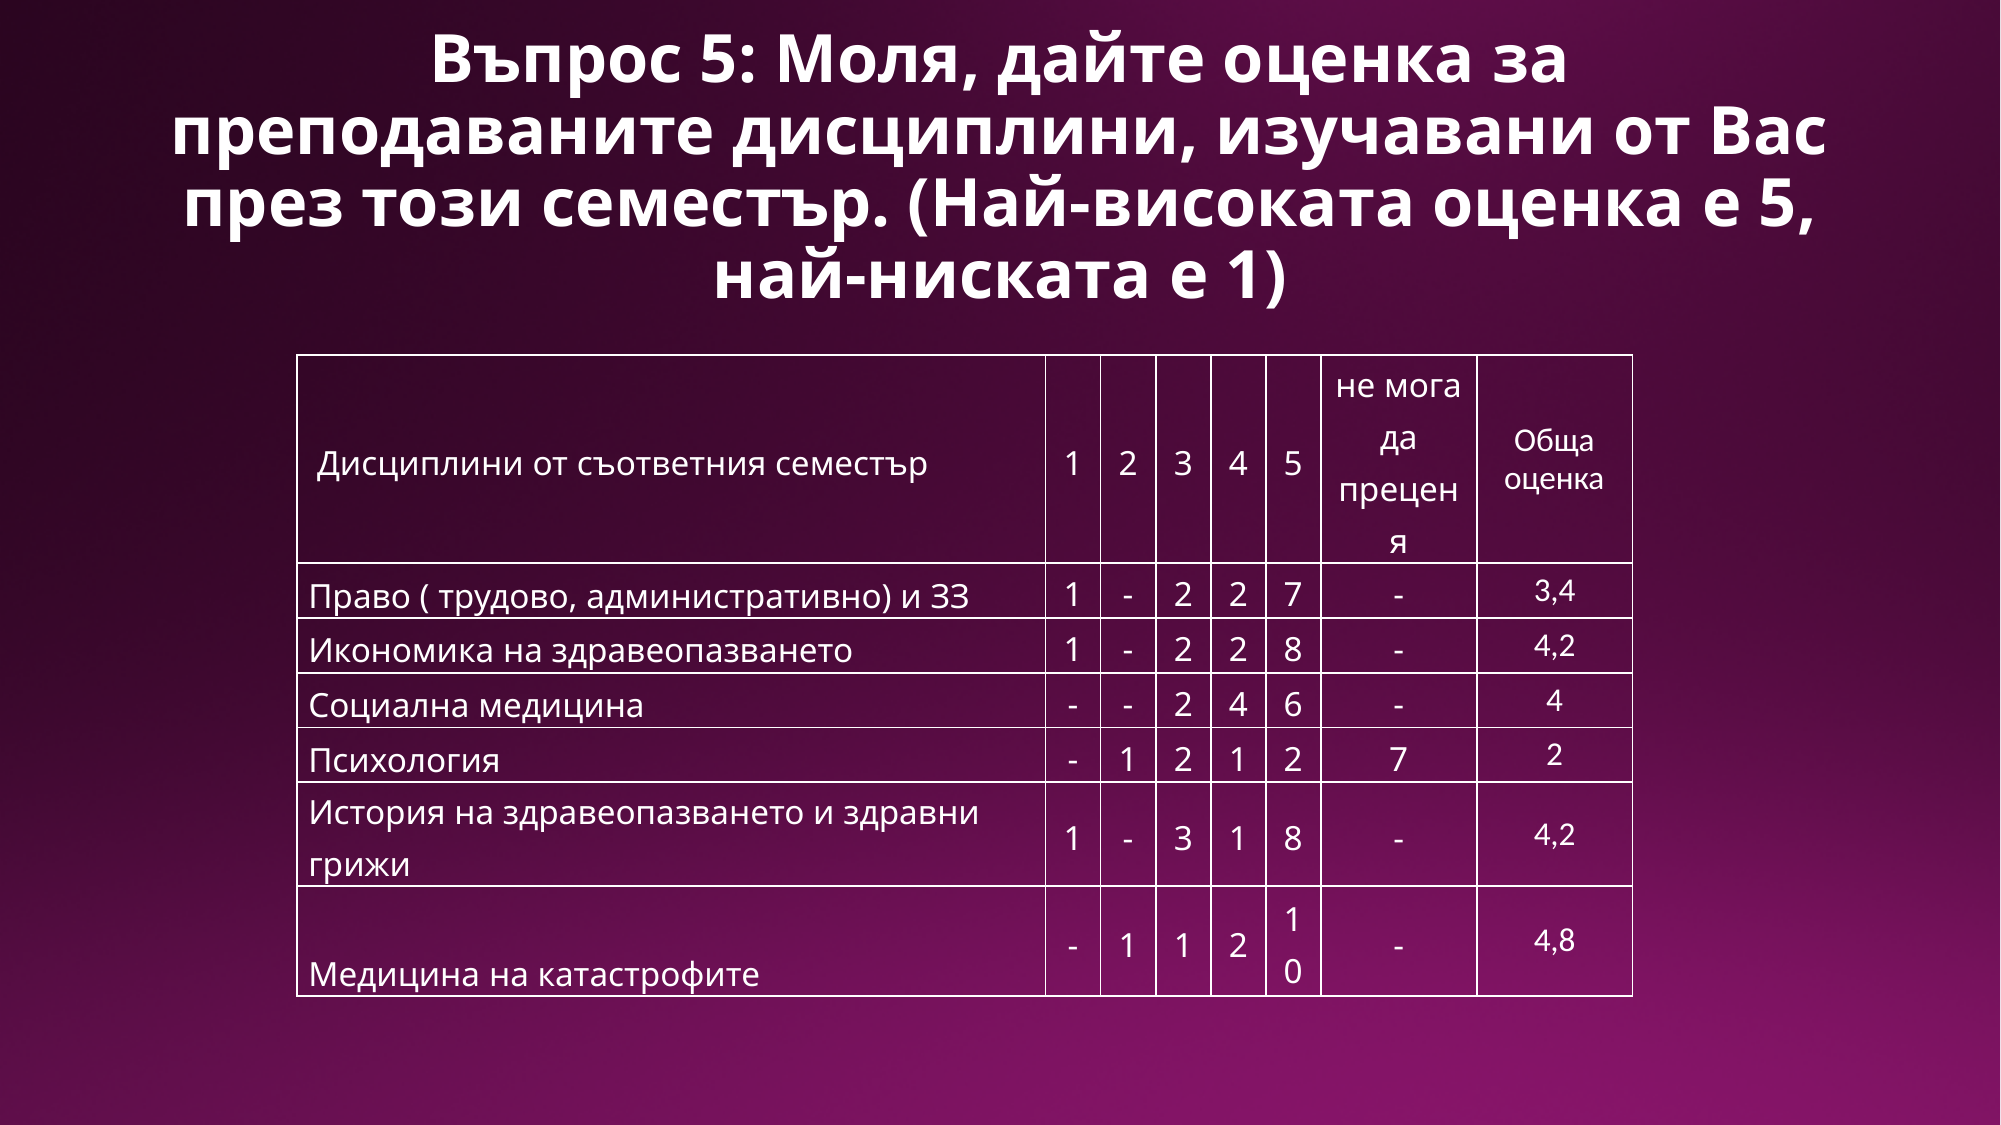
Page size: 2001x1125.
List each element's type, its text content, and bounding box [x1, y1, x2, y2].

table_header 2 [1101, 356, 1155, 562]
table_cell - [1101, 674, 1155, 727]
table_cell 4,8 [1478, 887, 1632, 995]
table_cell 1 [1212, 783, 1265, 885]
table_header не мога да преценя [1322, 356, 1476, 562]
table_cell - [1322, 674, 1476, 727]
table_cell 1 [1046, 783, 1100, 885]
table_cell 8 [1267, 783, 1320, 885]
table_cell 1 [1212, 728, 1265, 781]
table_cell Икономика на здравеопазването [298, 619, 1045, 672]
table_cell 2 [1157, 674, 1210, 727]
table_cell 3 [1157, 783, 1210, 885]
table_cell Психология [298, 728, 1045, 781]
table_cell - [1101, 783, 1155, 885]
picture [0, 0, 2001, 1125]
table_cell - [1322, 783, 1476, 885]
table_cell 4,2 [1478, 619, 1632, 672]
table_cell - [1322, 619, 1476, 672]
table_cell Право ( трудово, административно) и ЗЗ [298, 564, 1045, 617]
table_header 3 [1157, 356, 1210, 562]
table_cell - [1101, 619, 1155, 672]
title Въпрос 5: Моля, дайте оценка за преподаваните дисциплини, изучавани от Вас през този семестър. (Най-високата оценка е 5, най-ниската е 1) [137, 59, 1863, 278]
table_cell 4,2 [1478, 783, 1632, 885]
table_cell История на здравеопазването и здравни грижи [298, 783, 1045, 885]
table_cell 2 [1212, 887, 1265, 995]
table_cell 2 [1267, 728, 1320, 781]
table_header Обща оценка [1478, 356, 1632, 562]
table_cell - [1046, 728, 1100, 781]
table_header 1 [1046, 356, 1100, 562]
table_cell 7 [1267, 564, 1320, 617]
table_header 5 [1267, 356, 1320, 562]
table_cell 6 [1267, 674, 1320, 727]
table_cell 4 [1212, 674, 1265, 727]
table_cell 4 [1478, 674, 1632, 727]
table_cell 1 [1101, 728, 1155, 781]
table_cell 1 [1046, 564, 1100, 617]
table_cell - [1322, 887, 1476, 995]
table_cell 3,4 [1478, 564, 1632, 617]
table_cell - [1322, 564, 1476, 617]
table_cell 2 [1478, 728, 1632, 781]
table_cell - [1046, 674, 1100, 727]
table_cell - [1046, 887, 1100, 995]
table_cell Социална медицина [298, 674, 1045, 727]
table_cell 8 [1267, 619, 1320, 672]
table_cell 2 [1212, 564, 1265, 617]
table_cell 1 [1157, 887, 1210, 995]
table_cell 2 [1157, 728, 1210, 781]
table_cell 2 [1212, 619, 1265, 672]
table_header Дисциплини от съответния семестър [298, 356, 1045, 562]
table_cell 1 [1101, 887, 1155, 995]
table_cell 7 [1322, 728, 1476, 781]
table_cell 10 [1267, 887, 1320, 995]
table_header 4 [1212, 356, 1265, 562]
table_cell 2 [1157, 564, 1210, 617]
table_cell 1 [1046, 619, 1100, 672]
table_cell - [1101, 564, 1155, 617]
table_cell 2 [1157, 619, 1210, 672]
table_cell Медицина на катастрофите [298, 887, 1045, 995]
